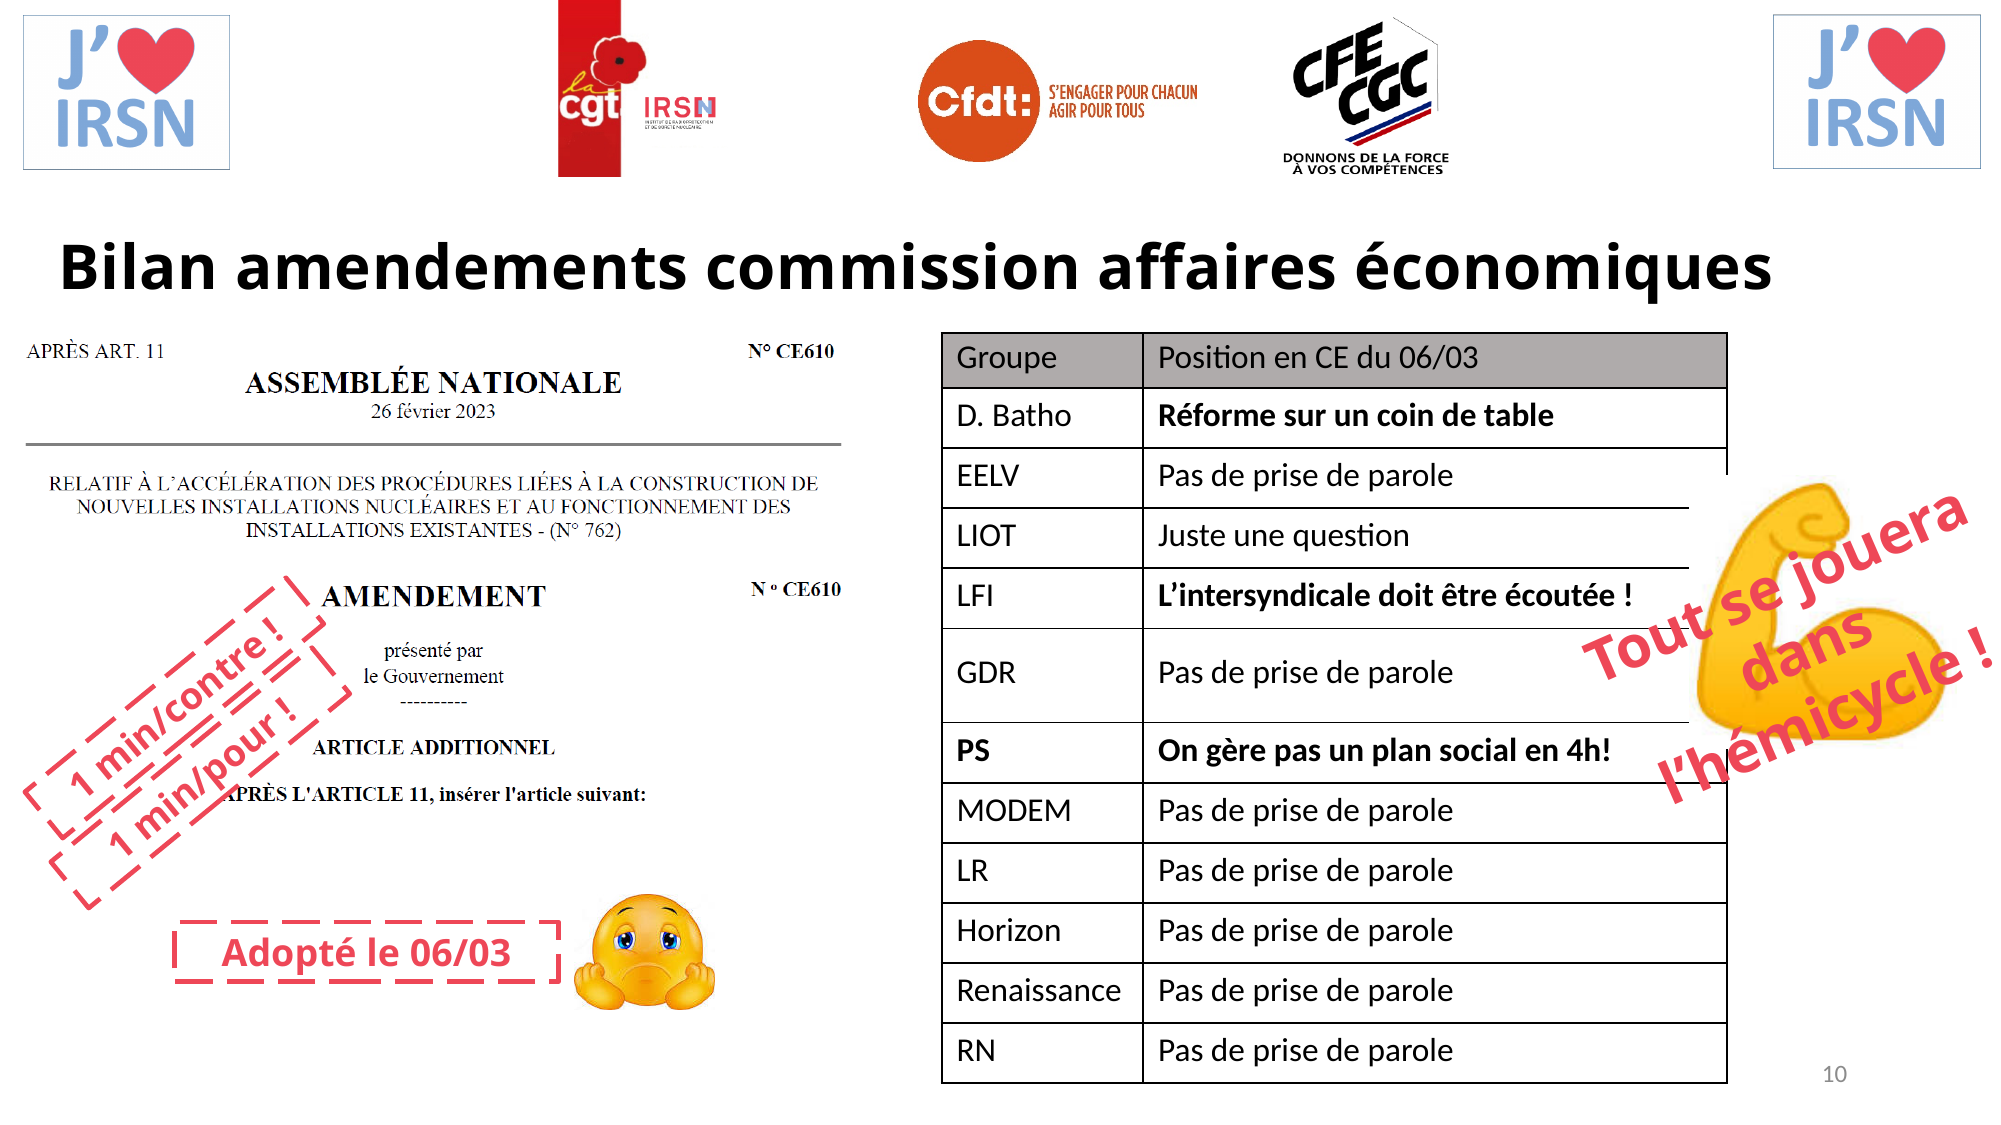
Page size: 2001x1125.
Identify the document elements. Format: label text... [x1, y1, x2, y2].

table_cell L’intersyndicale doit être écoutée ! [1144, 569, 1588, 628]
table_cell Réforme sur un coin de table [1144, 389, 1726, 447]
table_cell LFI [943, 569, 1142, 628]
table_cell Pas de prise de parole [1144, 844, 1726, 902]
table_cell Horizon [943, 904, 1142, 962]
picture [1282, 17, 1453, 182]
table_cell LR [943, 844, 1142, 902]
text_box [1588, 475, 2000, 805]
table_cell On gère pas un plan social en 4h! [1144, 723, 1588, 782]
picture [918, 40, 1197, 162]
picture [10, 6, 239, 175]
slide_number 10 [1412, 1042, 1863, 1103]
table_cell Pas de prise de parole [1144, 904, 1726, 962]
table_cell LIOT [943, 509, 1142, 567]
picture [574, 894, 715, 1010]
table_cell Pas de prise de parole [1144, 629, 1588, 722]
table_cell GDR [943, 629, 1142, 722]
picture [1761, 5, 1990, 174]
table_cell EELV [943, 449, 1142, 507]
picture [558, 0, 735, 177]
text_box 1 min/pour ! [50, 808, 211, 909]
table_header Groupe [943, 334, 1142, 387]
table_cell PS [943, 723, 1142, 782]
table_cell Pas de prise de parole [1144, 449, 1726, 507]
table_cell Pas de prise de parole [1144, 1024, 1726, 1082]
text_box 1 min/contre ! [38, 808, 100, 839]
table_cell RN [943, 1024, 1142, 1082]
table_cell Pas de prise de parole [1144, 964, 1726, 1022]
table_cell Renaissance [943, 964, 1142, 1022]
table_cell MODEM [943, 784, 1142, 842]
list Bilan amendements commission affaires économiques [58, 218, 1900, 375]
table_header Position en CE du 06/03 [1144, 334, 1726, 387]
table_cell D. Batho [943, 389, 1142, 447]
table_cell Juste une question [1144, 509, 1588, 567]
text_box Adopté le 06/03 [174, 921, 559, 982]
table_cell Pas de prise de parole [1144, 784, 1726, 842]
picture [5, 332, 861, 808]
